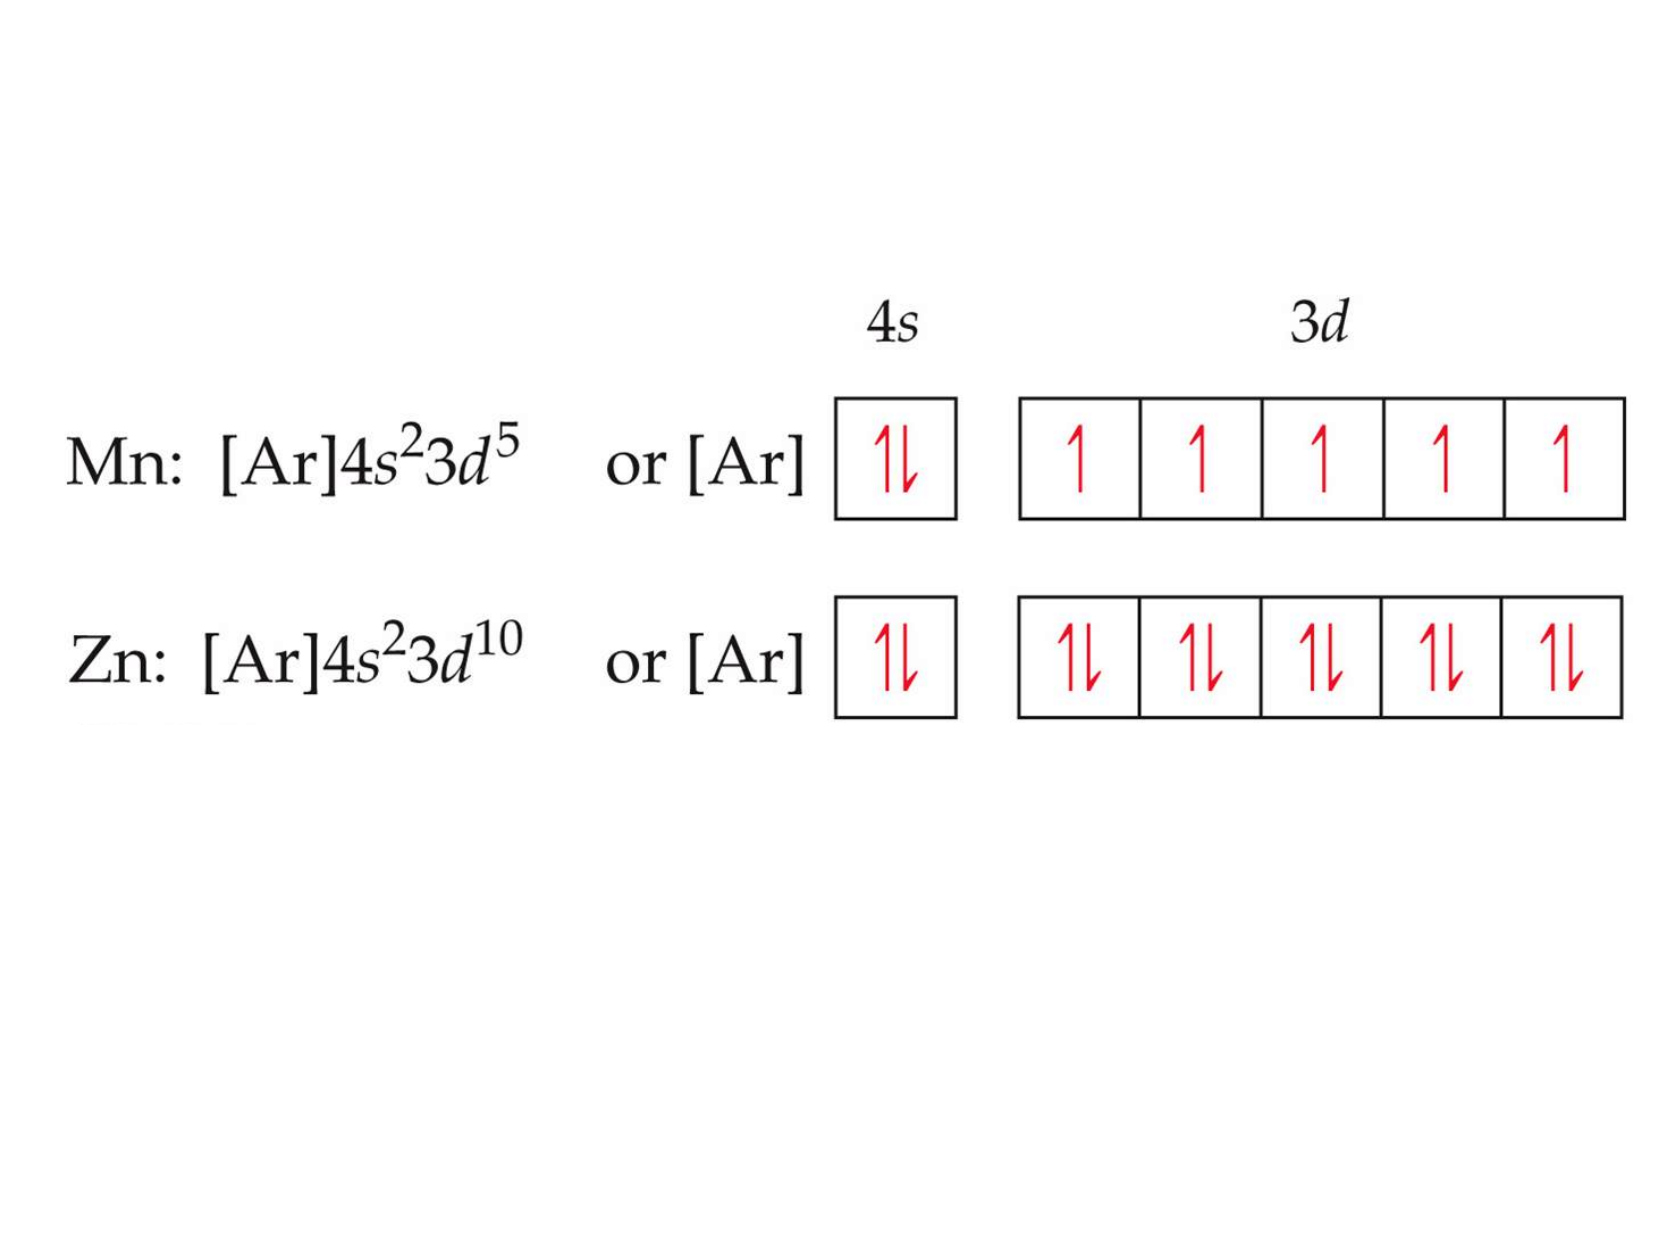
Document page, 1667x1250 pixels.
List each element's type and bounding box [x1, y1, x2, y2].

picture [57, 286, 1634, 725]
